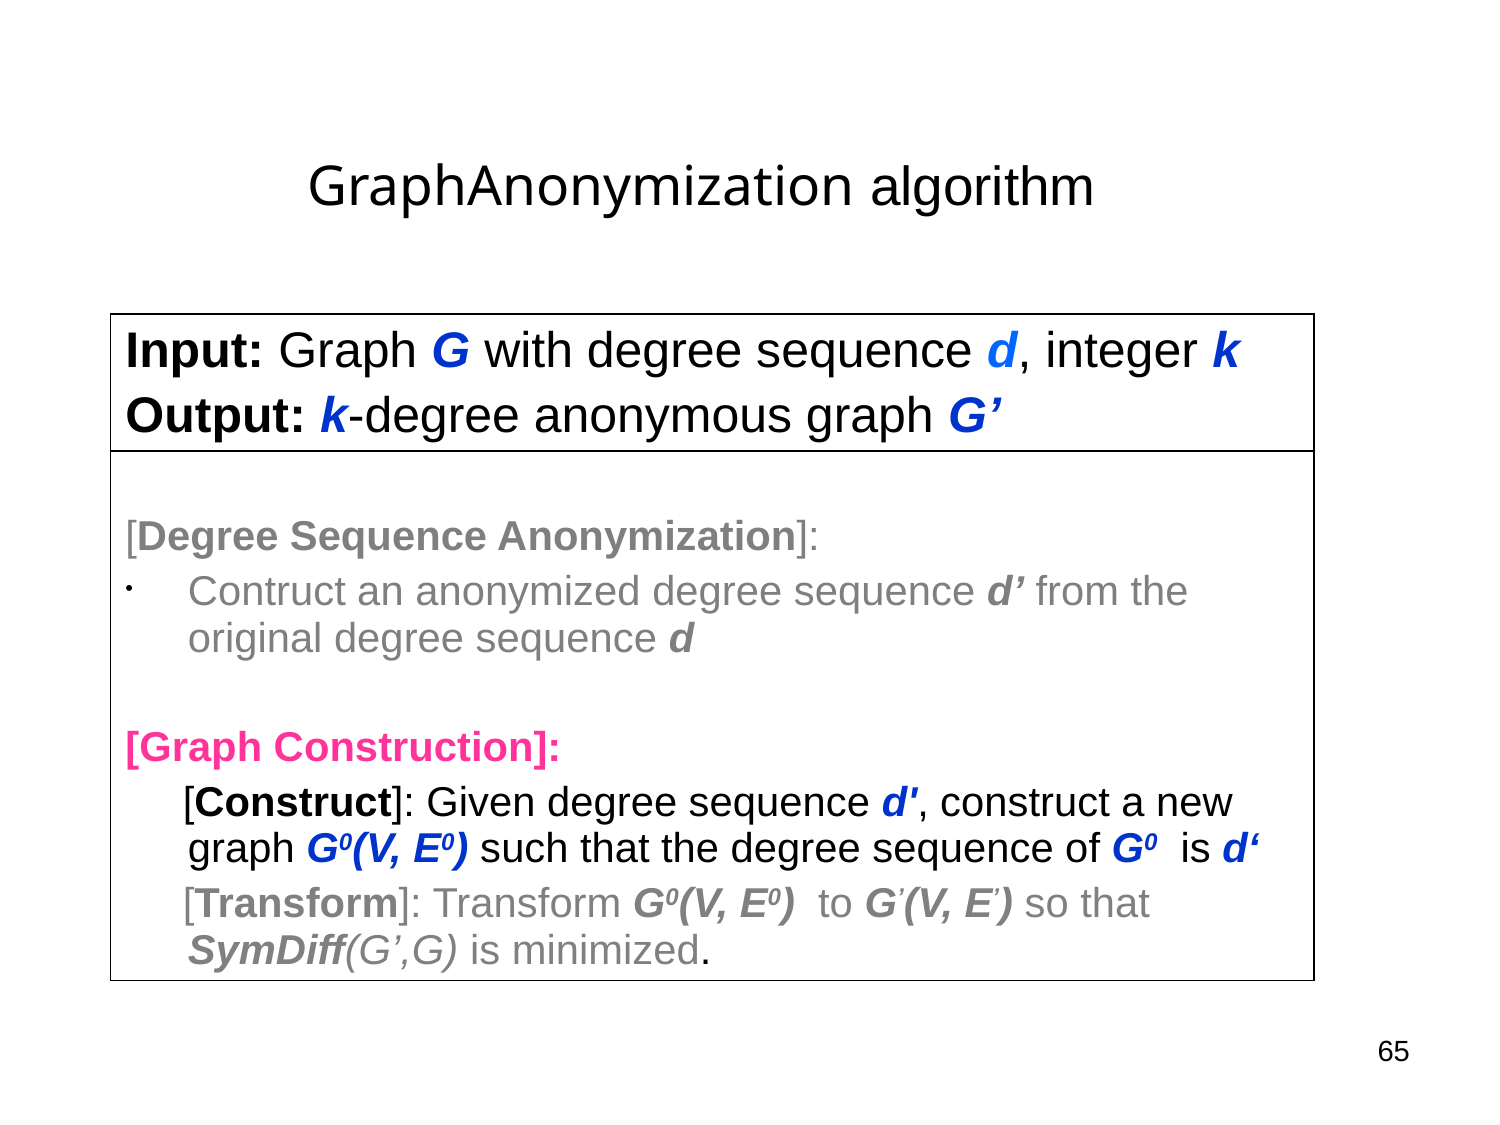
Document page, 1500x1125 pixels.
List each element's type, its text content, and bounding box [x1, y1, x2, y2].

title GraphAnonymization algorithm [25, 142, 1379, 225]
table_header Input: Graph G with degree sequence d, integer k Output: k-degree anonymous graph G’ [111, 315, 1313, 450]
table_cell [Degree Sequence Anonymization]: Contruct an anonymized degree sequence d’ from the original degree sequence d [Graph Construction]: [Construct]: Given degree sequence d', construct a new graph G0(V, E0) such that the degree sequence of G0 is d‘ [Transform]: Transform G0(V, E0) to G’(V, E’) so that SymDiff(G’,G) is minimized. [111, 452, 1313, 980]
slide_number 65 [1074, 1024, 1426, 1103]
